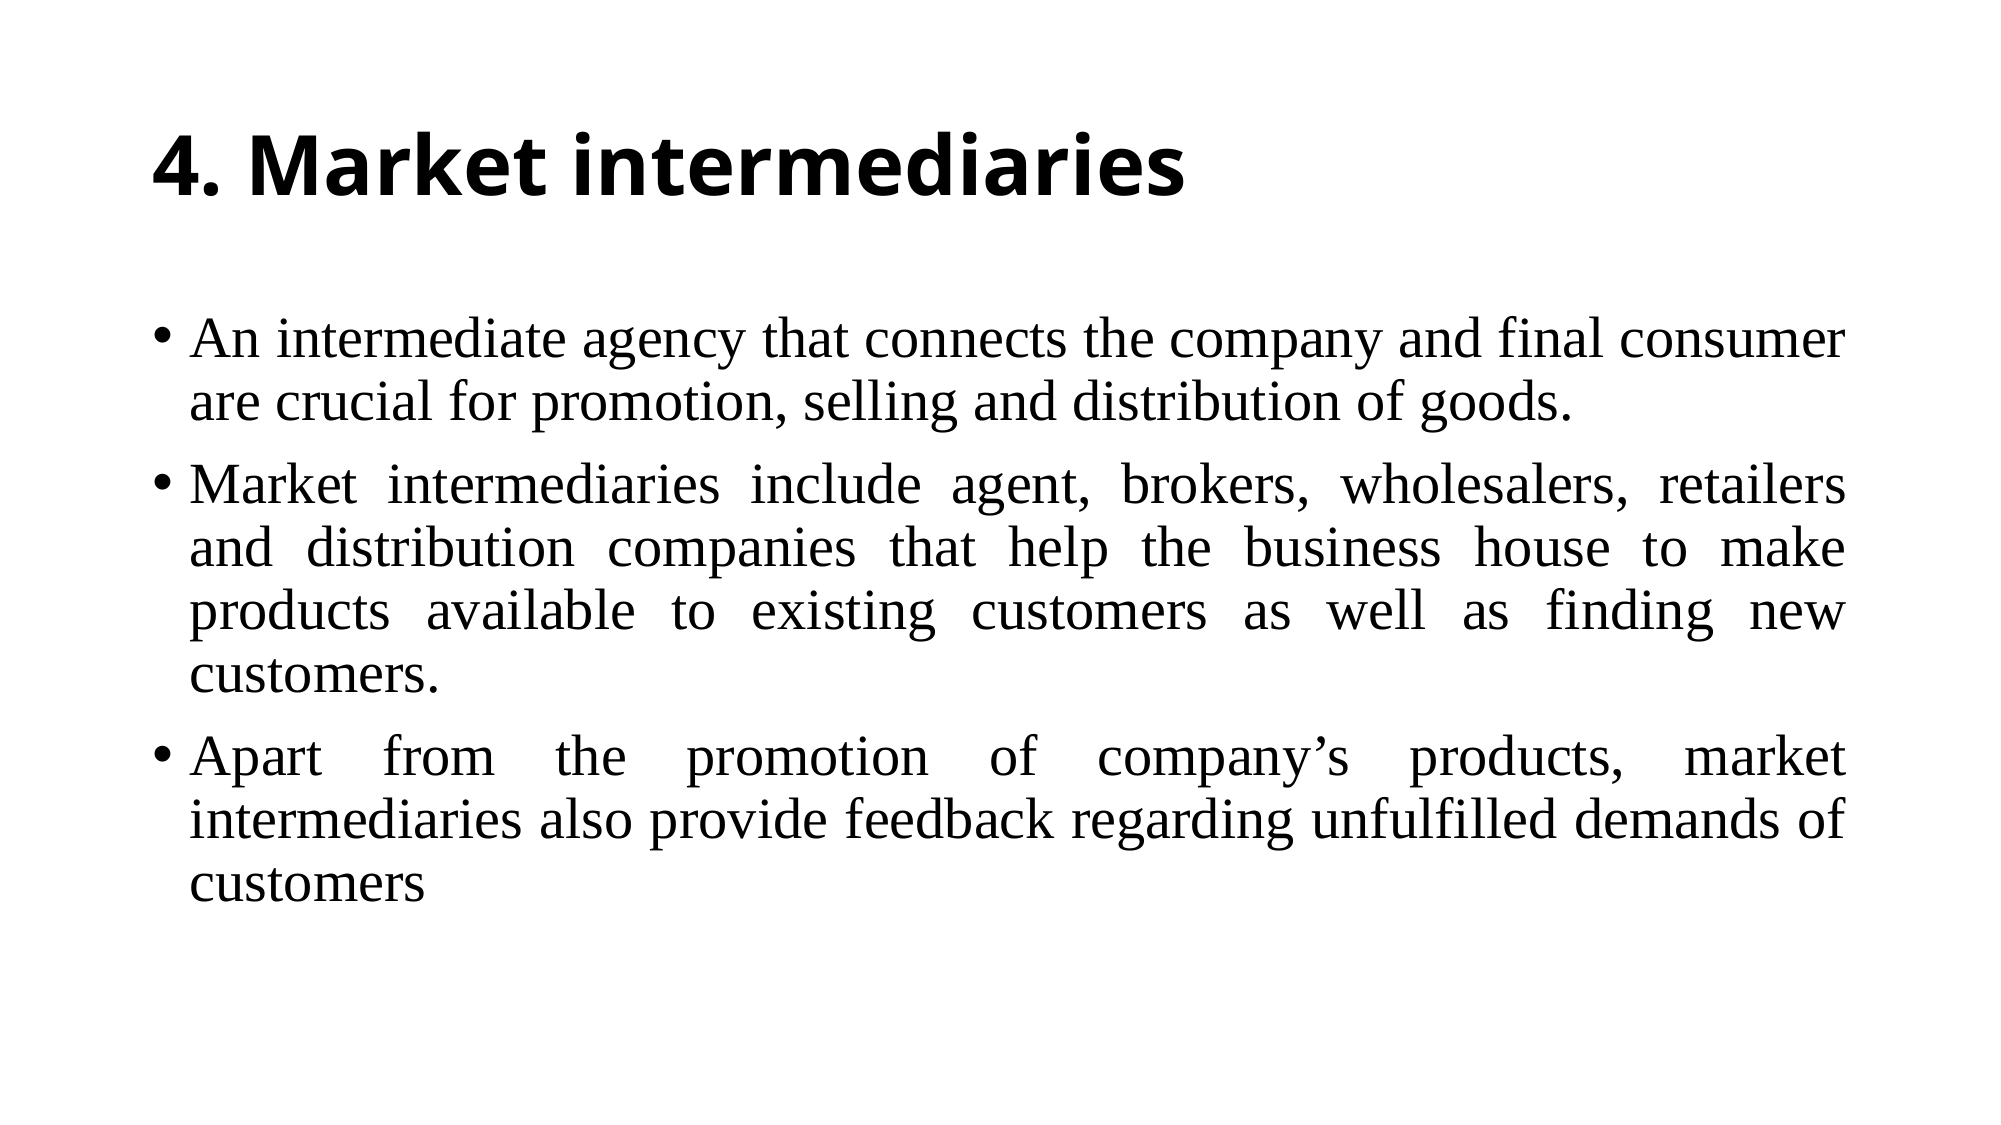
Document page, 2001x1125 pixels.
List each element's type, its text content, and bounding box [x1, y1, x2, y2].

title 4. Market intermediaries [137, 59, 1863, 278]
list An intermediate agency that connects the company and final consumer are crucial for promotion, selling and distribution of goods. Market intermediaries include agent, brokers, wholesalers, retailers and distribution companies that help the business house to make products available to existing customers as well as finding new customers. Apart from the promotion of company’s products, market intermediaries also provide feedback regarding unfulfilled demands of customers [137, 299, 1863, 1014]
